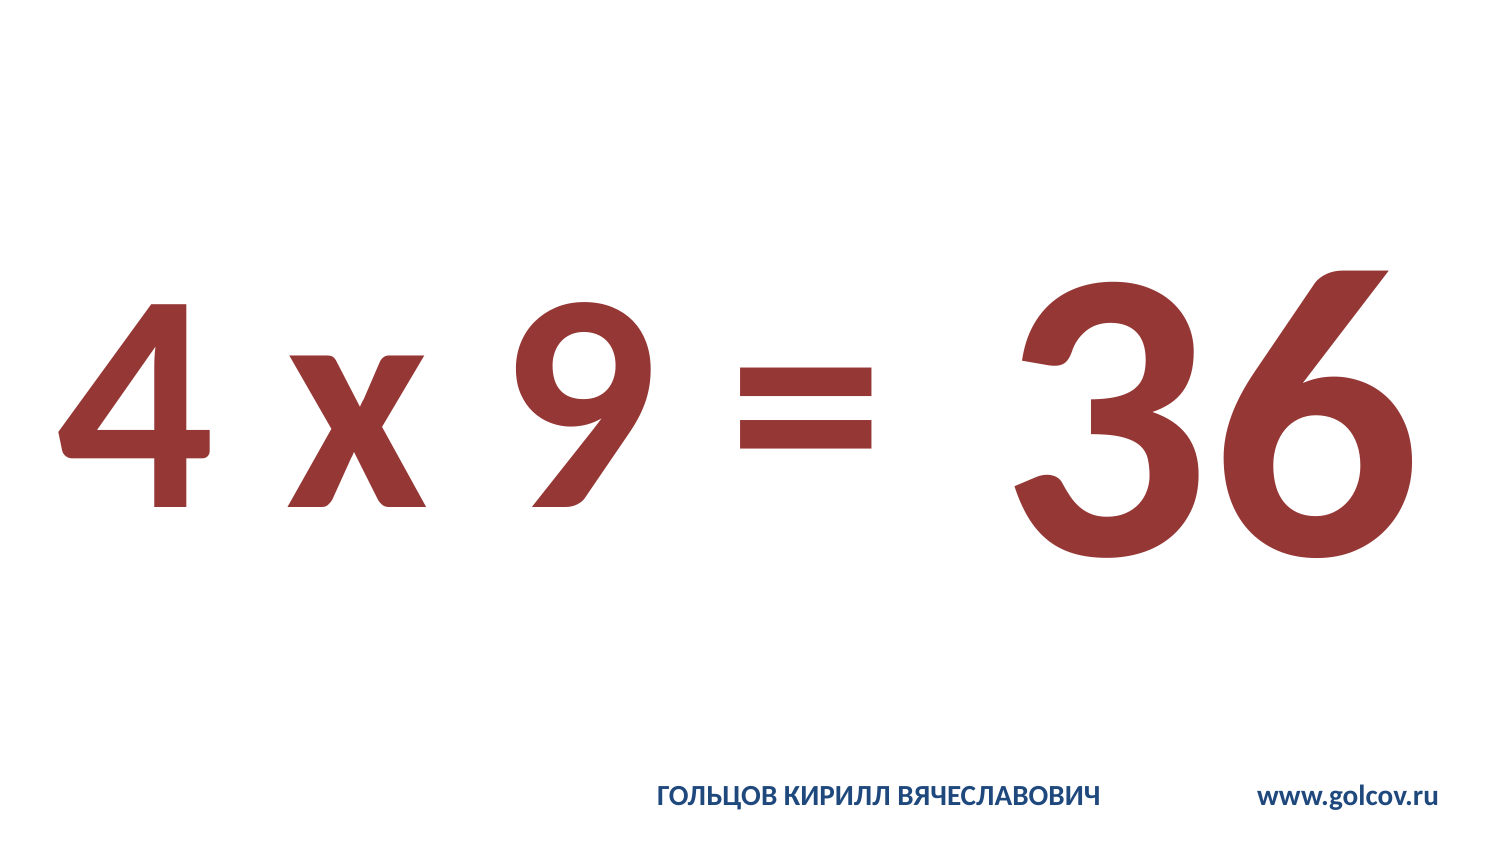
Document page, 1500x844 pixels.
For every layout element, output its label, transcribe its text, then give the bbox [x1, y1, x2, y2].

text_box 36 [974, 298, 1447, 479]
text_box ГОЛЬЦОВ КИРИЛЛ ВЯЧЕСЛАВОВИЧ www.golcov.ru [596, 776, 1500, 819]
title 4 x 9 = [41, 291, 1317, 473]
